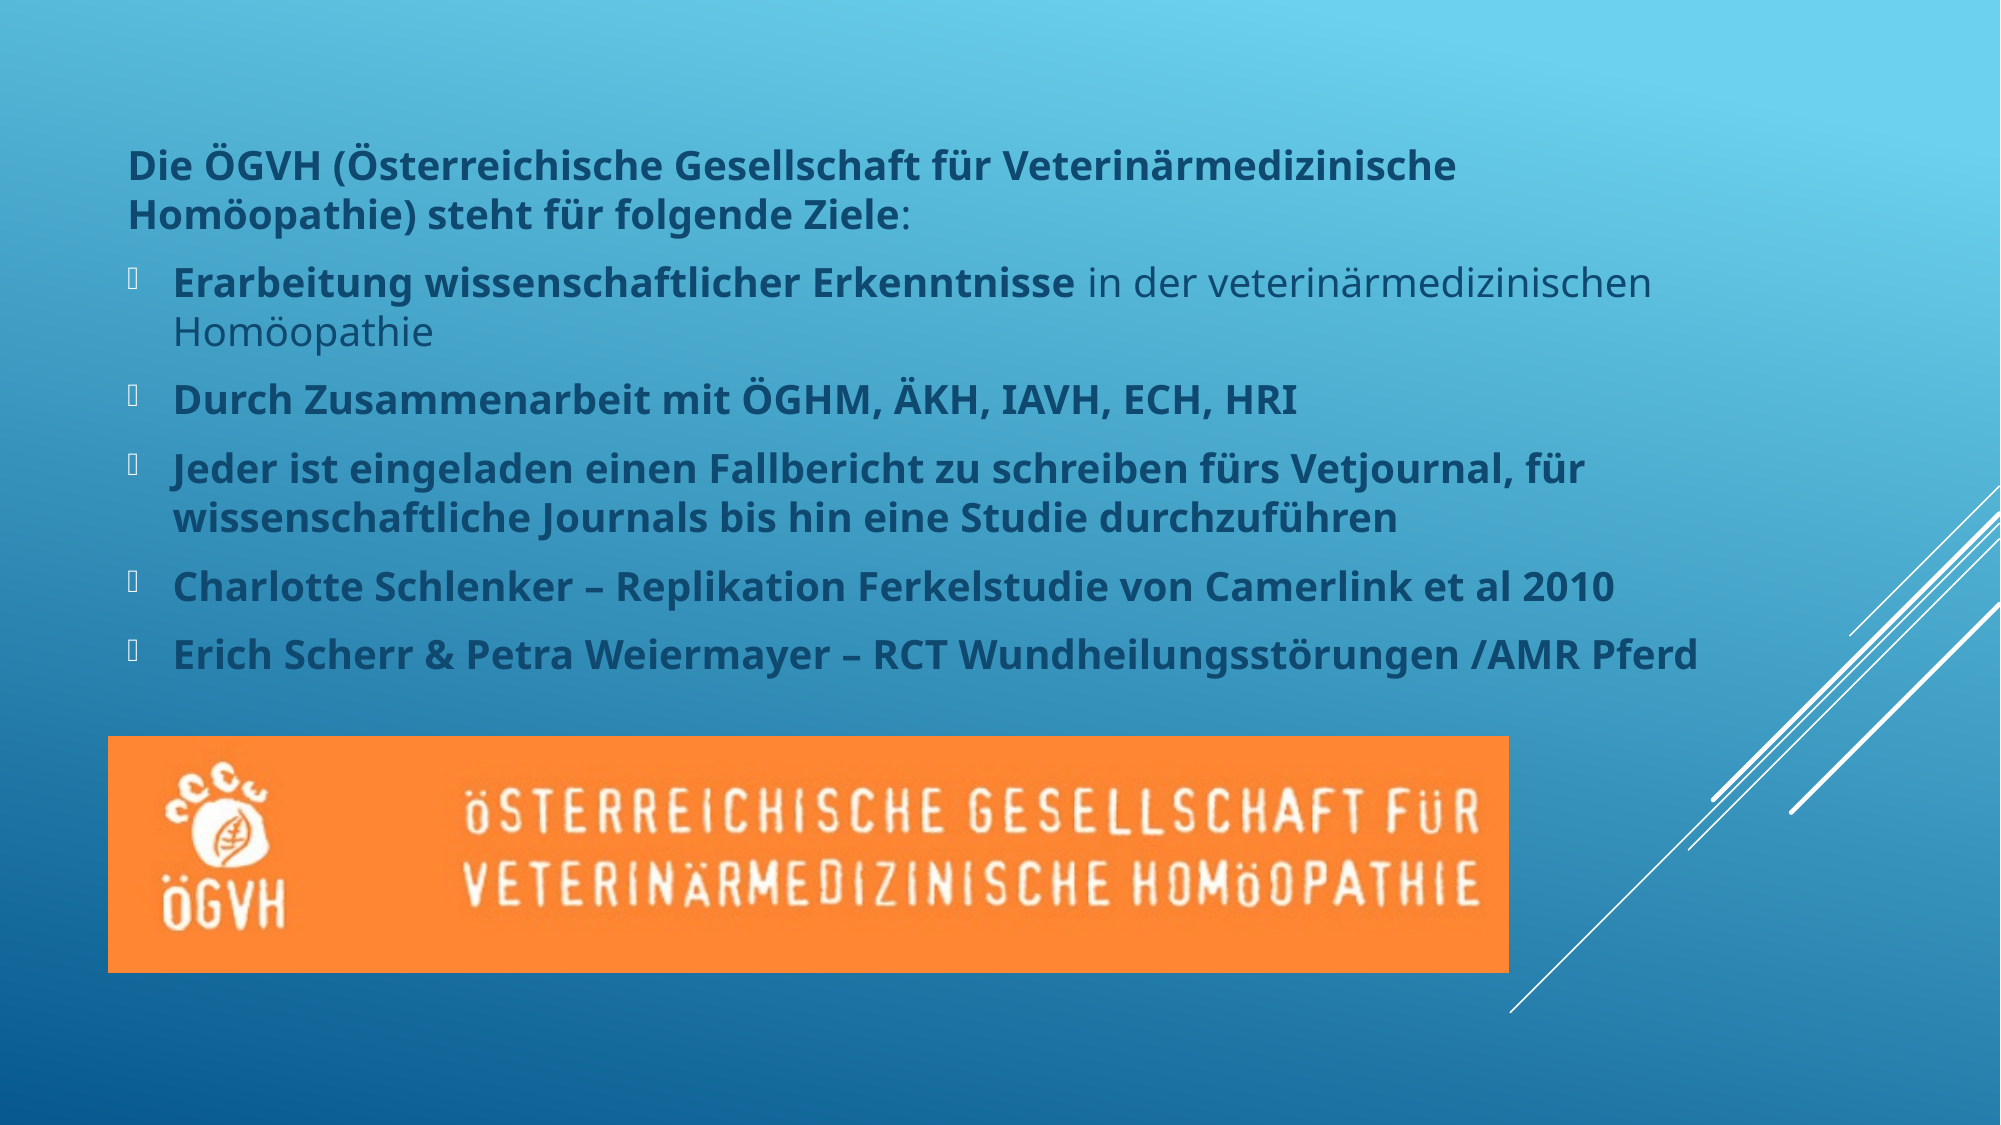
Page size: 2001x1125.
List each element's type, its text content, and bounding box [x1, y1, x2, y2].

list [108, 735, 1510, 973]
text_box Die ÖGVH (Österreichische Gesellschaft für Veterinärmedizinische Homöopathie) steht für folgende Ziele: Erarbeitung wissenschaftlicher Erkenntnisse in der veterinärmedizinischen Homöopathie Durch Zusammenarbeit mit ÖGHM, ÄKH, IAVH, ECH, HRI Jeder ist eingeladen einen Fallbericht zu schreiben fürs Vetjournal, für wissenschaftliche Journals bis hin eine Studie durchzuführen Charlotte Schlenker – Replikation Ferkelstudie von Camerlink et al 2010 Erich Scherr & Petra Weiermayer – RCT Wundheilungsstörungen /AMR Pferd [112, 112, 1752, 706]
